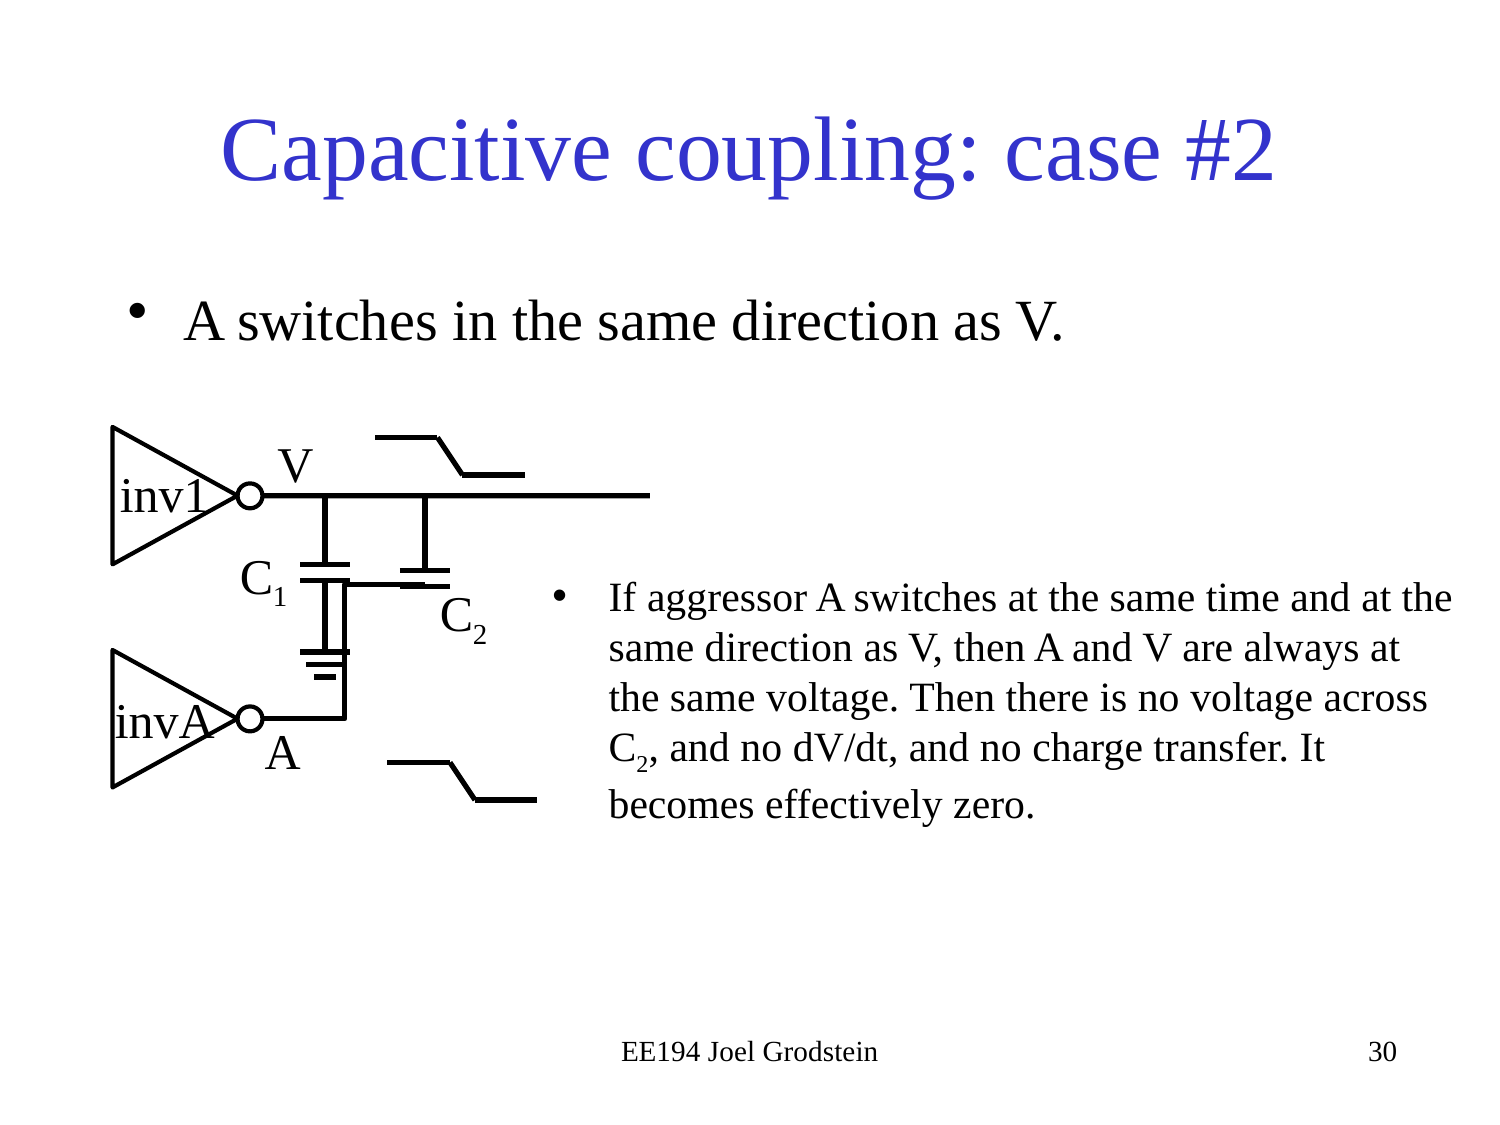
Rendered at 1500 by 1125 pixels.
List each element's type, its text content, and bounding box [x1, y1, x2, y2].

text_box [110, 425, 168, 455]
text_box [99, 649, 263, 788]
text_box C1 [224, 536, 313, 620]
text_box If aggressor A switches at the same time and at the same direction as V, then A and V are always at the same voltage. Then there is no voltage across C2, and no dV/dt, and no charge transfer. It becomes effectively zero. [537, 562, 1475, 835]
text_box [449, 762, 476, 801]
text_box C2 [424, 574, 513, 658]
footer EE194 Joel Grodstein [512, 1024, 988, 1101]
list A switches in the same direction as V. [112, 275, 1388, 450]
text_box V [262, 424, 338, 495]
title Hierarchical STA [426, 588, 431, 658]
table_header Freq [379, 440, 435, 450]
text_box [237, 481, 263, 511]
text_box A [266, 727, 325, 787]
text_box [437, 437, 463, 476]
title Capacitive coupling: case #2 [112, 50, 1388, 238]
text_box inv1 [105, 455, 237, 531]
text_box [110, 531, 178, 567]
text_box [262, 584, 426, 720]
